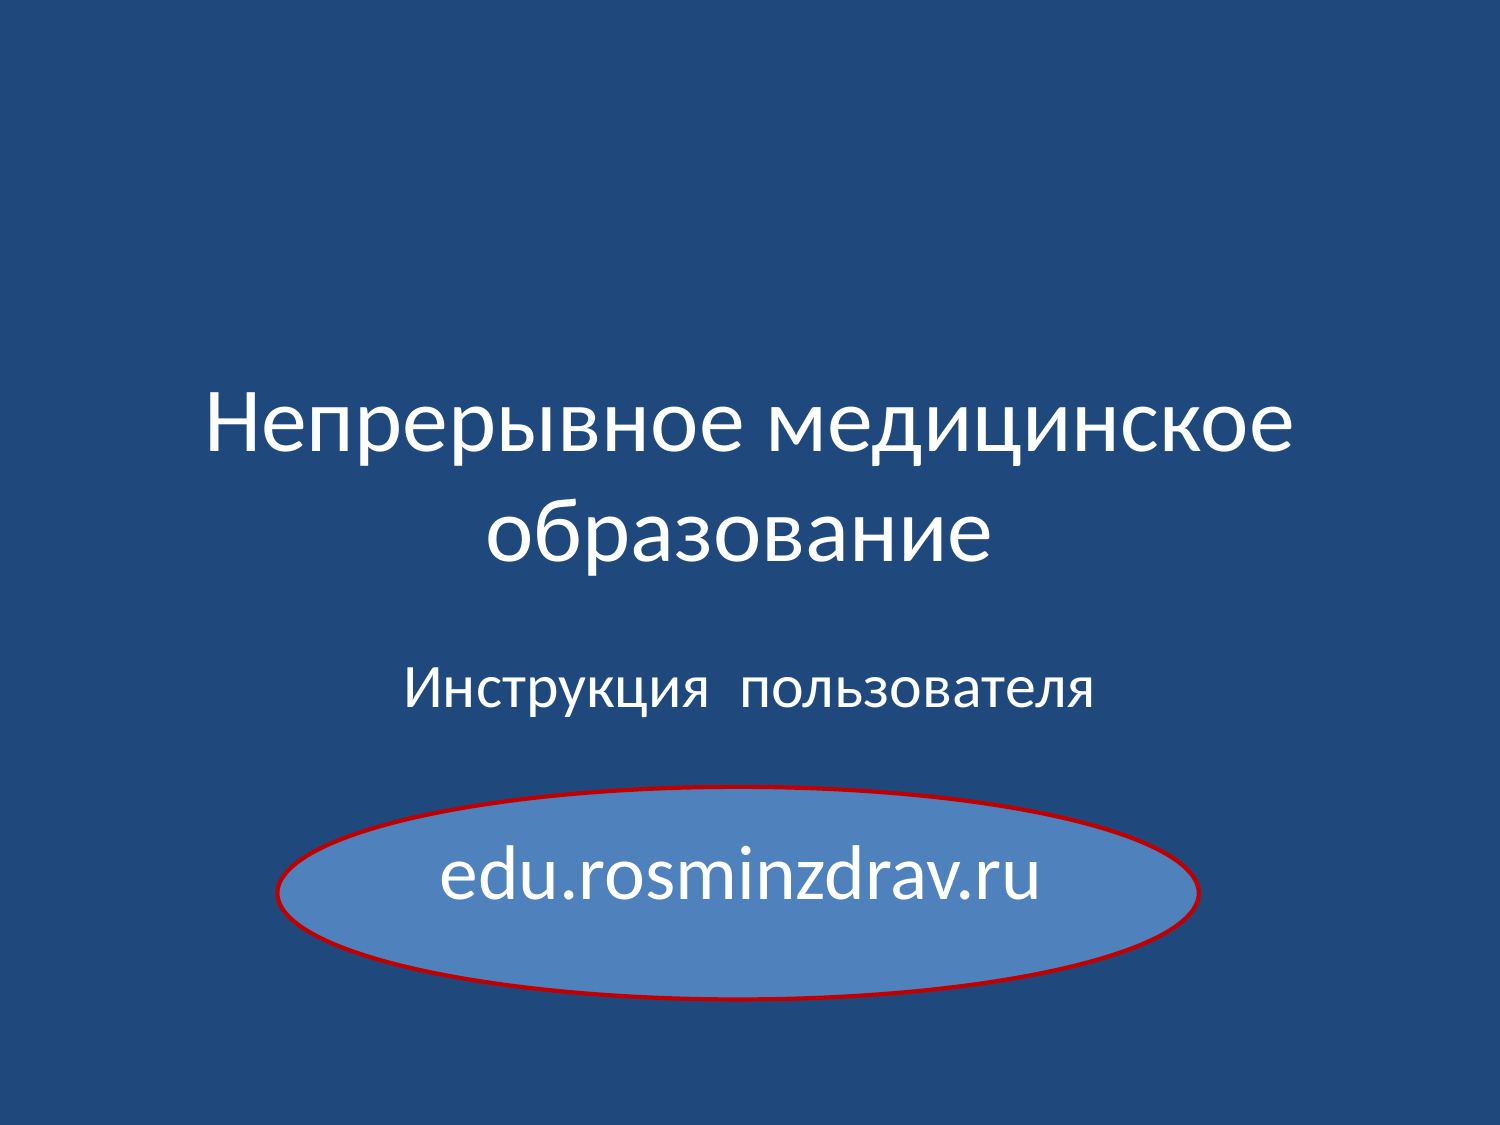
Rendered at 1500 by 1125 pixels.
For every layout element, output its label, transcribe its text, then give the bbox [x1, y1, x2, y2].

title Непрерывное медицинское образование [112, 349, 1388, 591]
subtitle Инструкция пользователя edu.rosminzdrav.ru [225, 637, 1275, 925]
text_box [295, 925, 1182, 1002]
